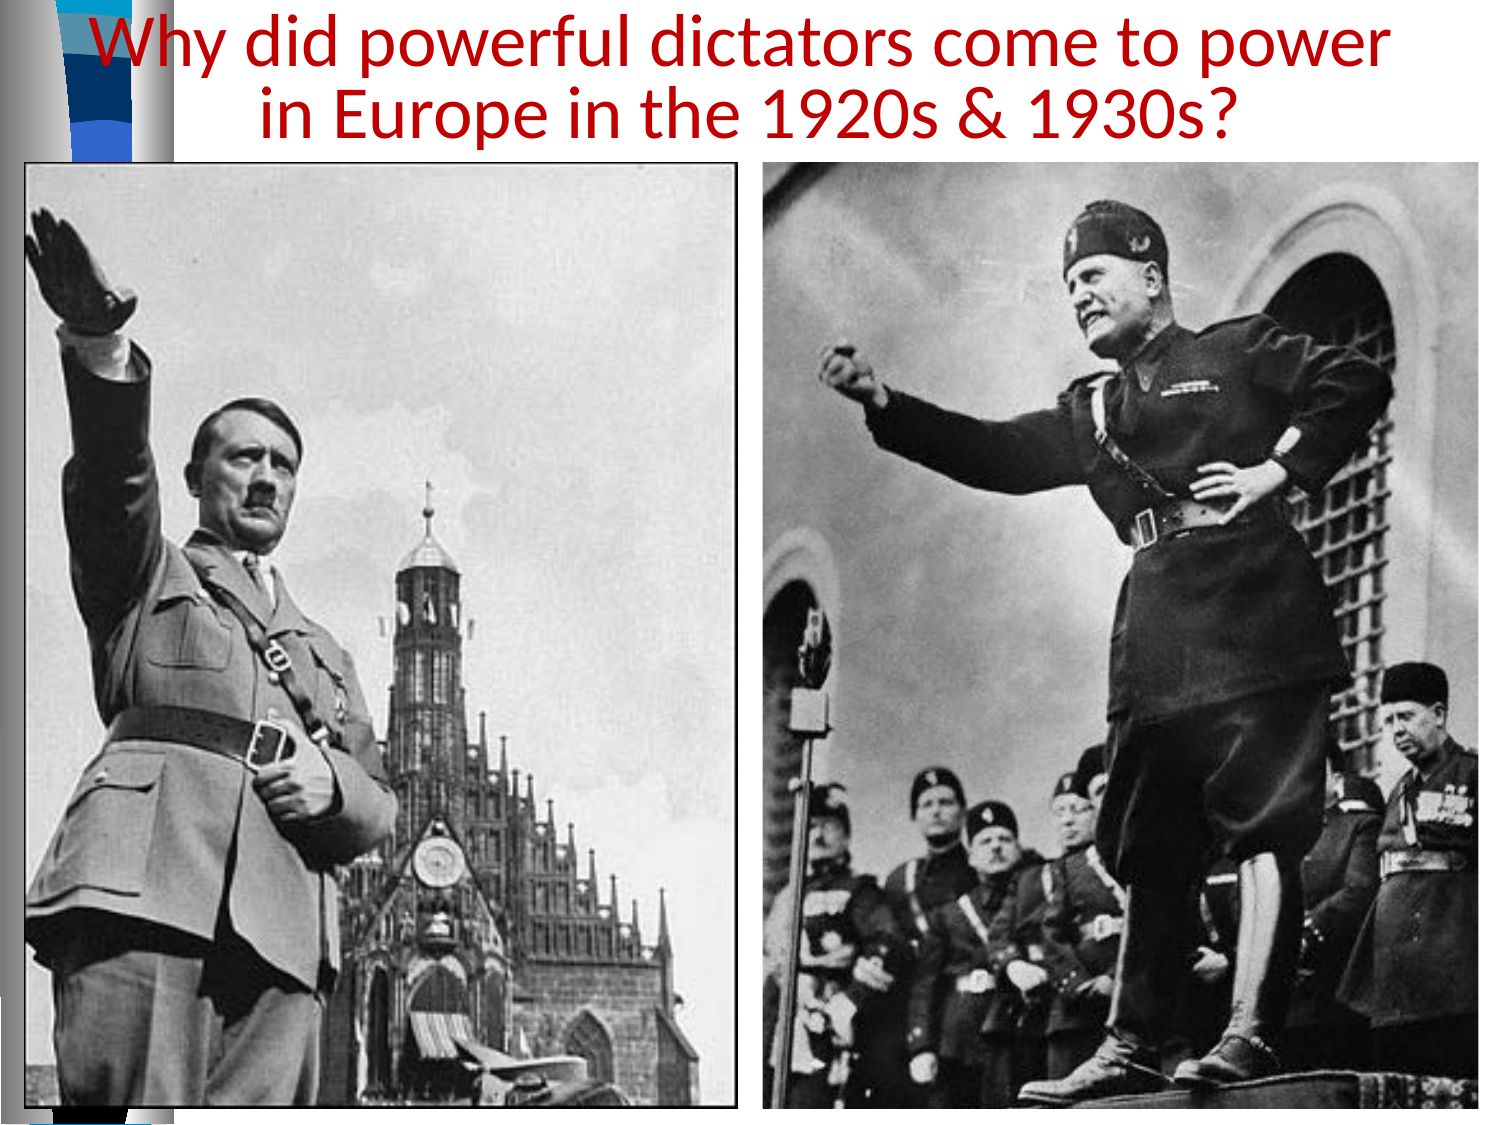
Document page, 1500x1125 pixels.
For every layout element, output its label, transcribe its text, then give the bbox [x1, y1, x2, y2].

picture [762, 162, 1479, 1109]
picture [24, 162, 738, 1110]
title Why did powerful dictators come to power in Europe in the 1920s & 1930s? [0, 0, 1500, 163]
